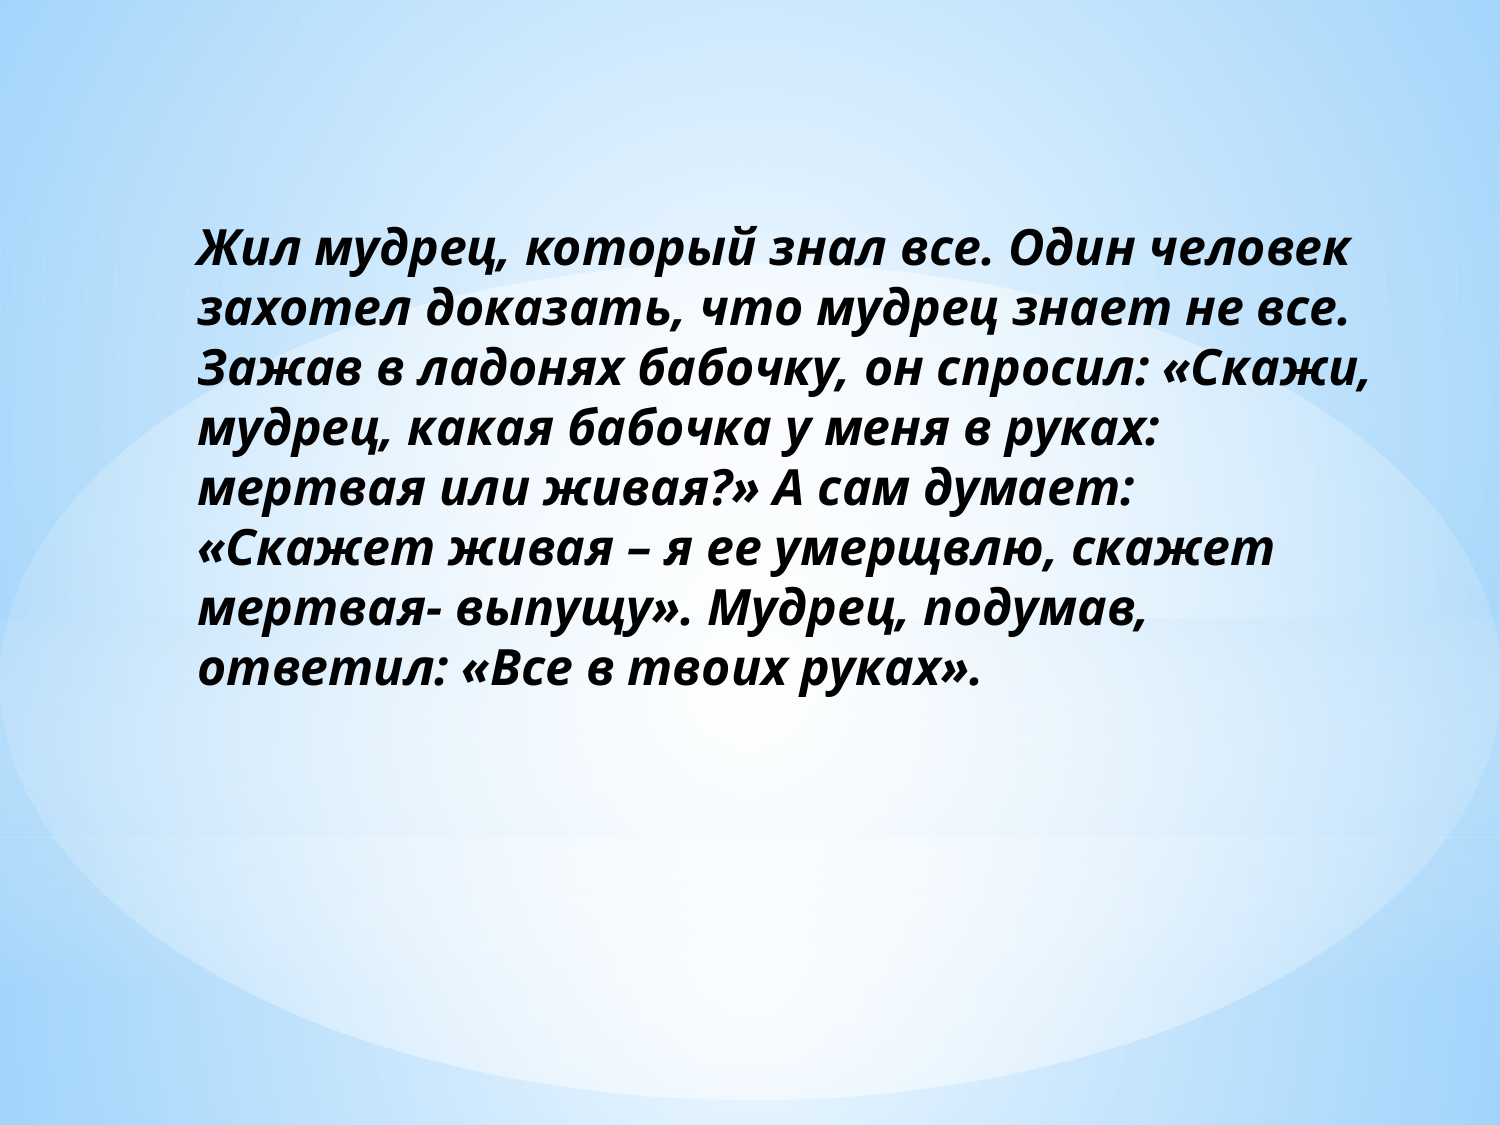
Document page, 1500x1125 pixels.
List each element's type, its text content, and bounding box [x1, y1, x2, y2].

text_box Жил мудрец, который знал все. Один человек захотел доказать, что мудрец знает не все. Зажав в ладонях бабочку, он спросил: «Скажи, мудрец, какая бабочка у меня в руках: мертвая или живая?» А сам думает: «Скажет живая – я ее умерщвлю, скажет мертвая- выпущу». Мудрец, подумав, ответил: «Все в твоих руках». [182, 208, 1400, 703]
